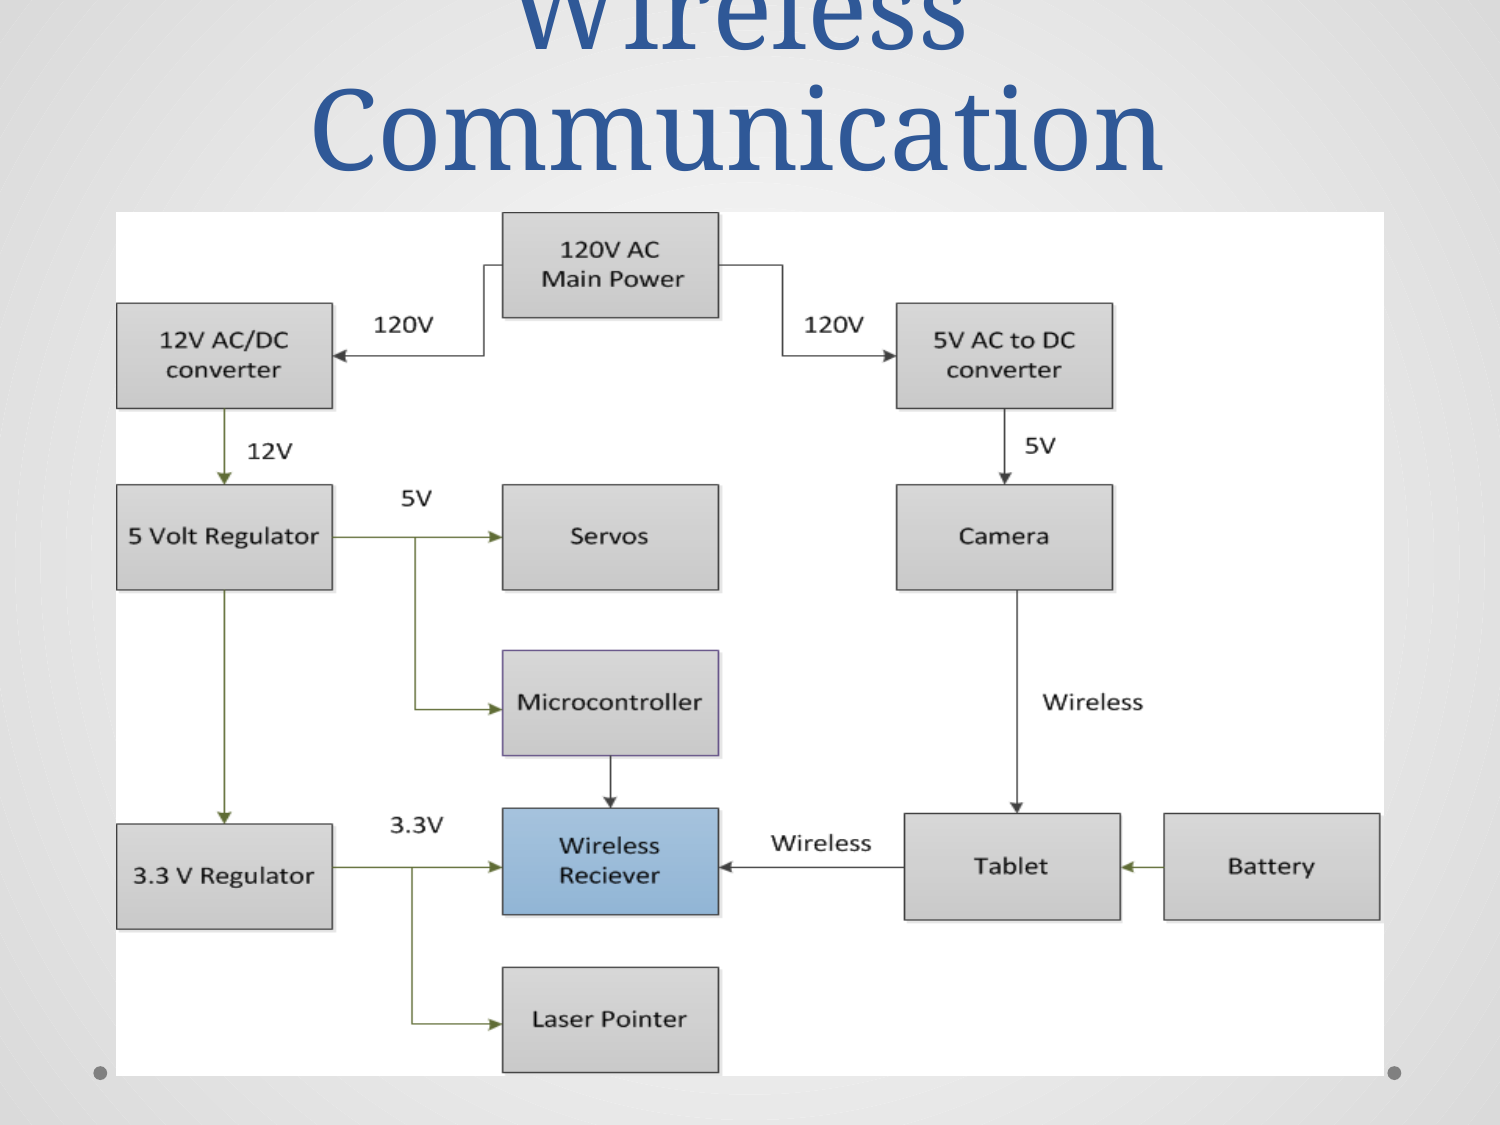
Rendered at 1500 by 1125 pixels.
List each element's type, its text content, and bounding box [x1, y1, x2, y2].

title Wireless Communication [62, 24, 1413, 200]
picture [116, 212, 1384, 1076]
